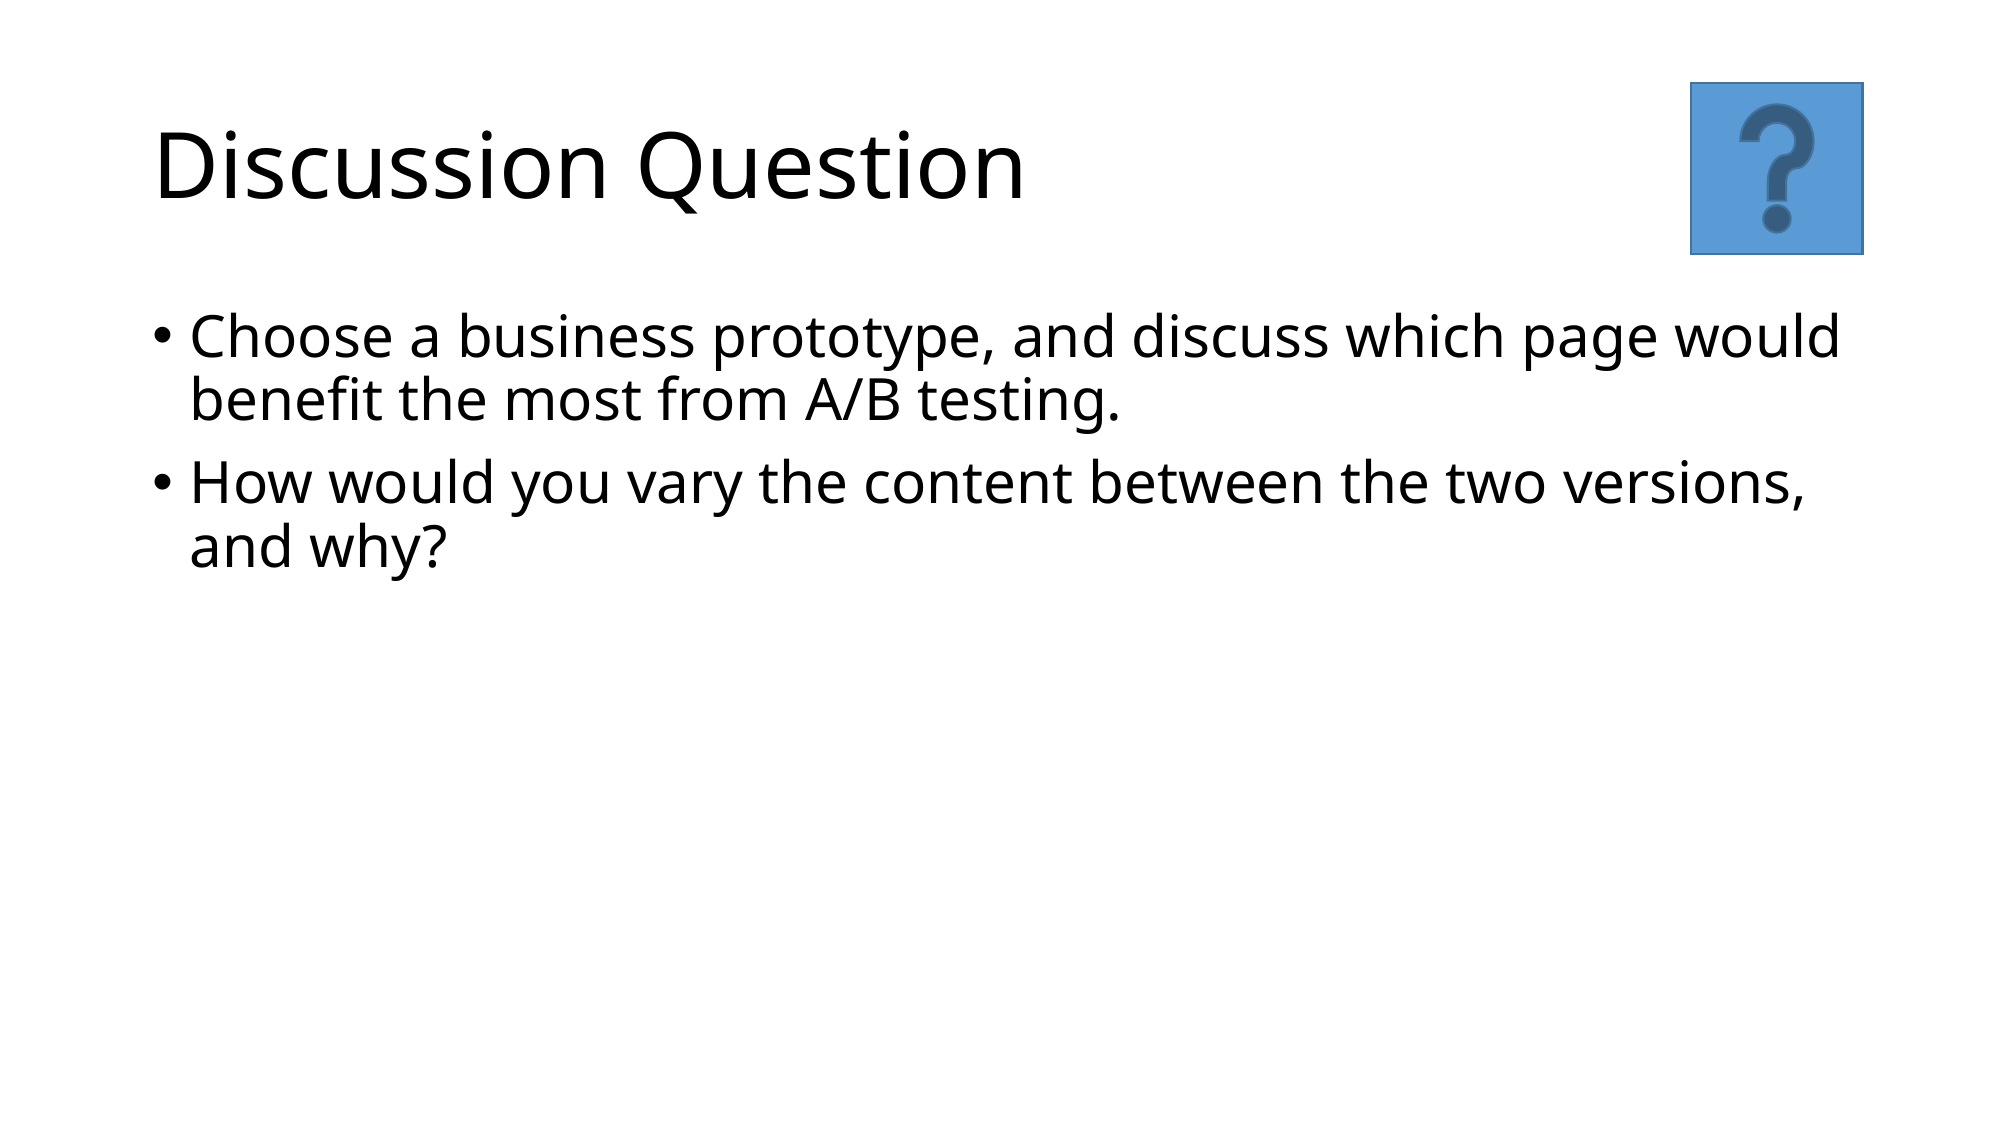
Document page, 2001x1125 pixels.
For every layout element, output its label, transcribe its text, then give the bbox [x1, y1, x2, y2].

title Discussion Question [137, 59, 1863, 278]
list Choose a business prototype, and discuss which page would benefit the most from A/B testing. How would you vary the content between the two versions, and why? [137, 299, 1863, 1014]
text_box [1690, 82, 1864, 255]
